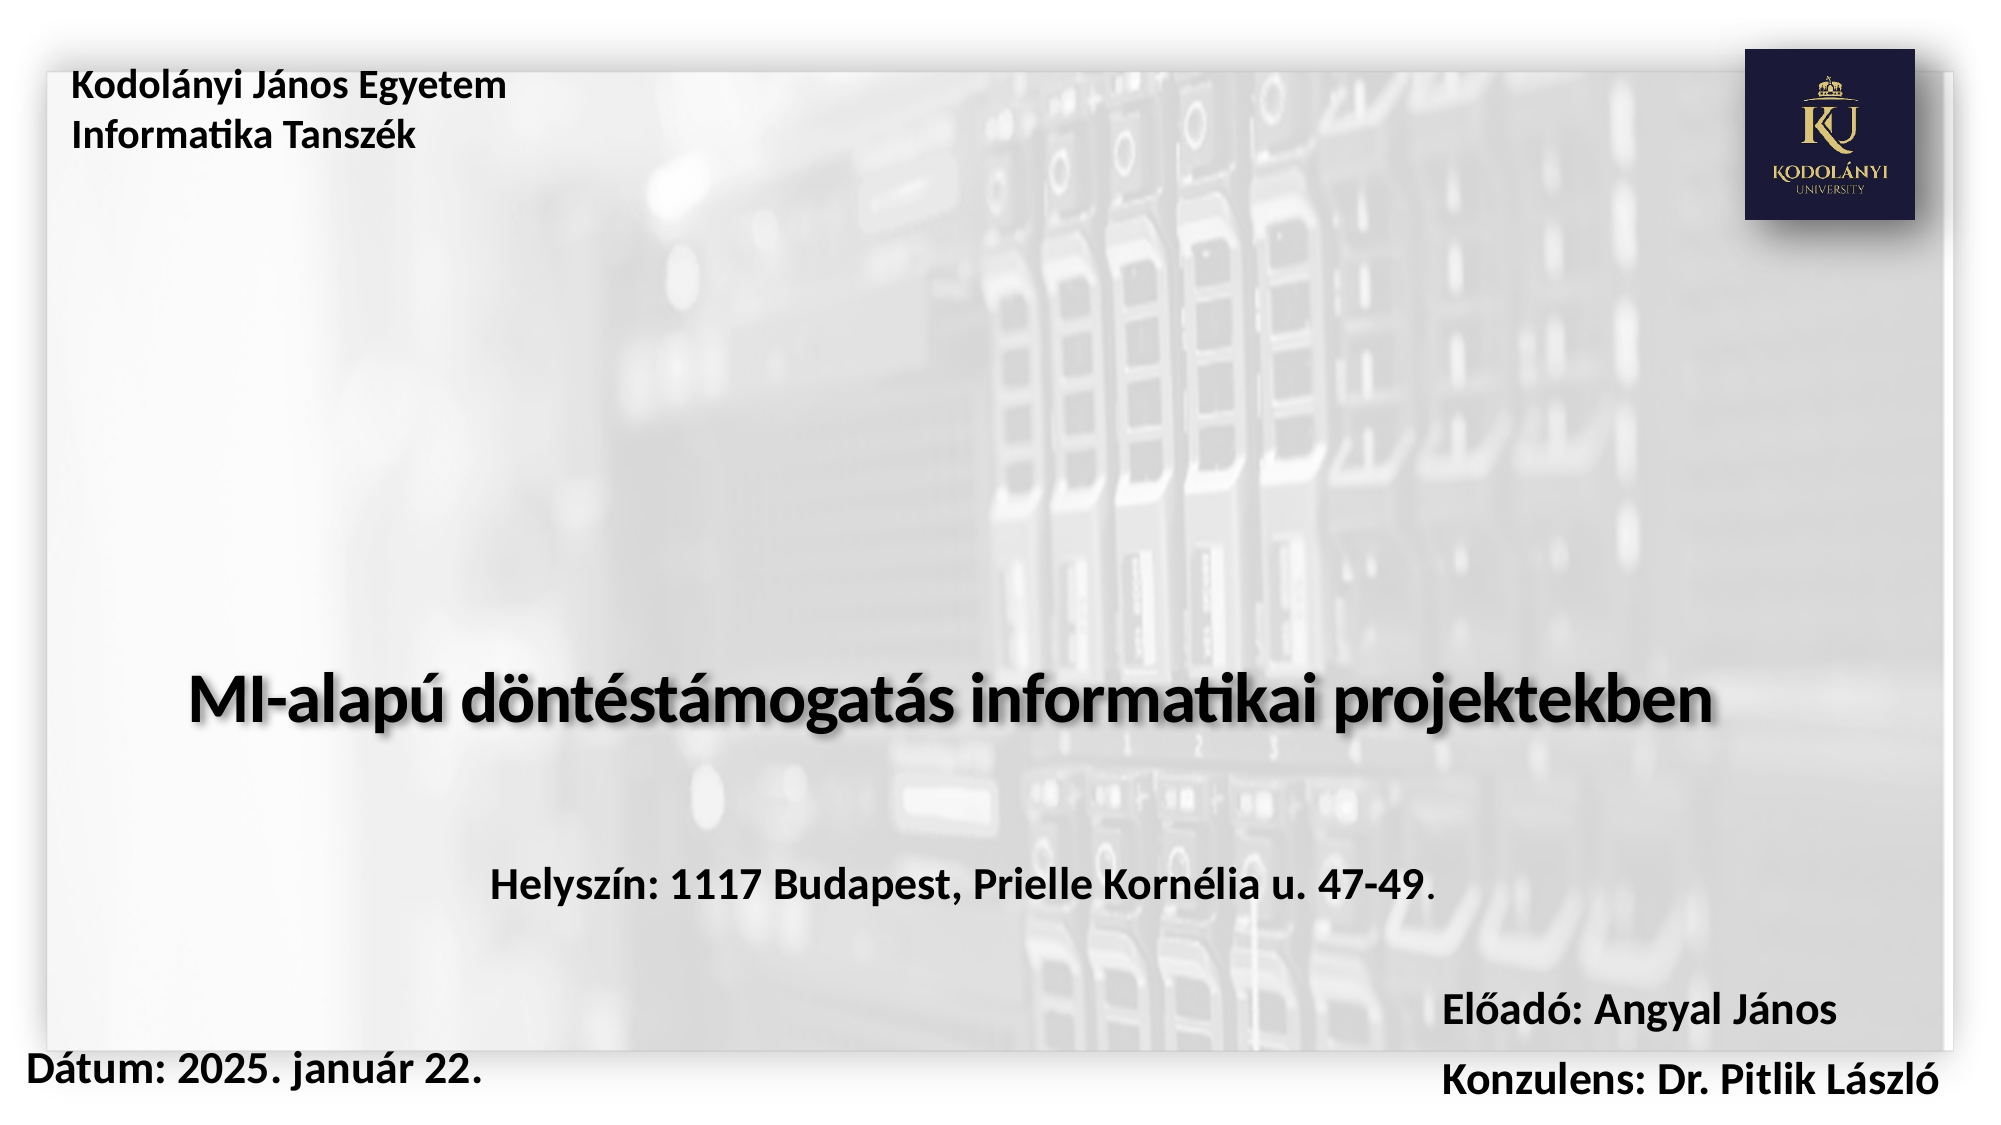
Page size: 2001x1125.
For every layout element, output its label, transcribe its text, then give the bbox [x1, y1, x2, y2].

title MI-alapú döntéstámogatás informatikai projektekben [107, 442, 1794, 768]
text_box Helyszín: 1117 Budapest, Prielle Kornélia u. 47-49. [476, 846, 1661, 916]
subtitle Előadó: Angyal János Konzulens: Dr. Pitlik László [1427, 977, 2000, 1125]
text_box Dátum: 2025. január 22. [0, 1036, 695, 1110]
picture [1744, 49, 1915, 220]
text_box Kodolányi János Egyetem Informatika Tanszék [56, 49, 1242, 215]
